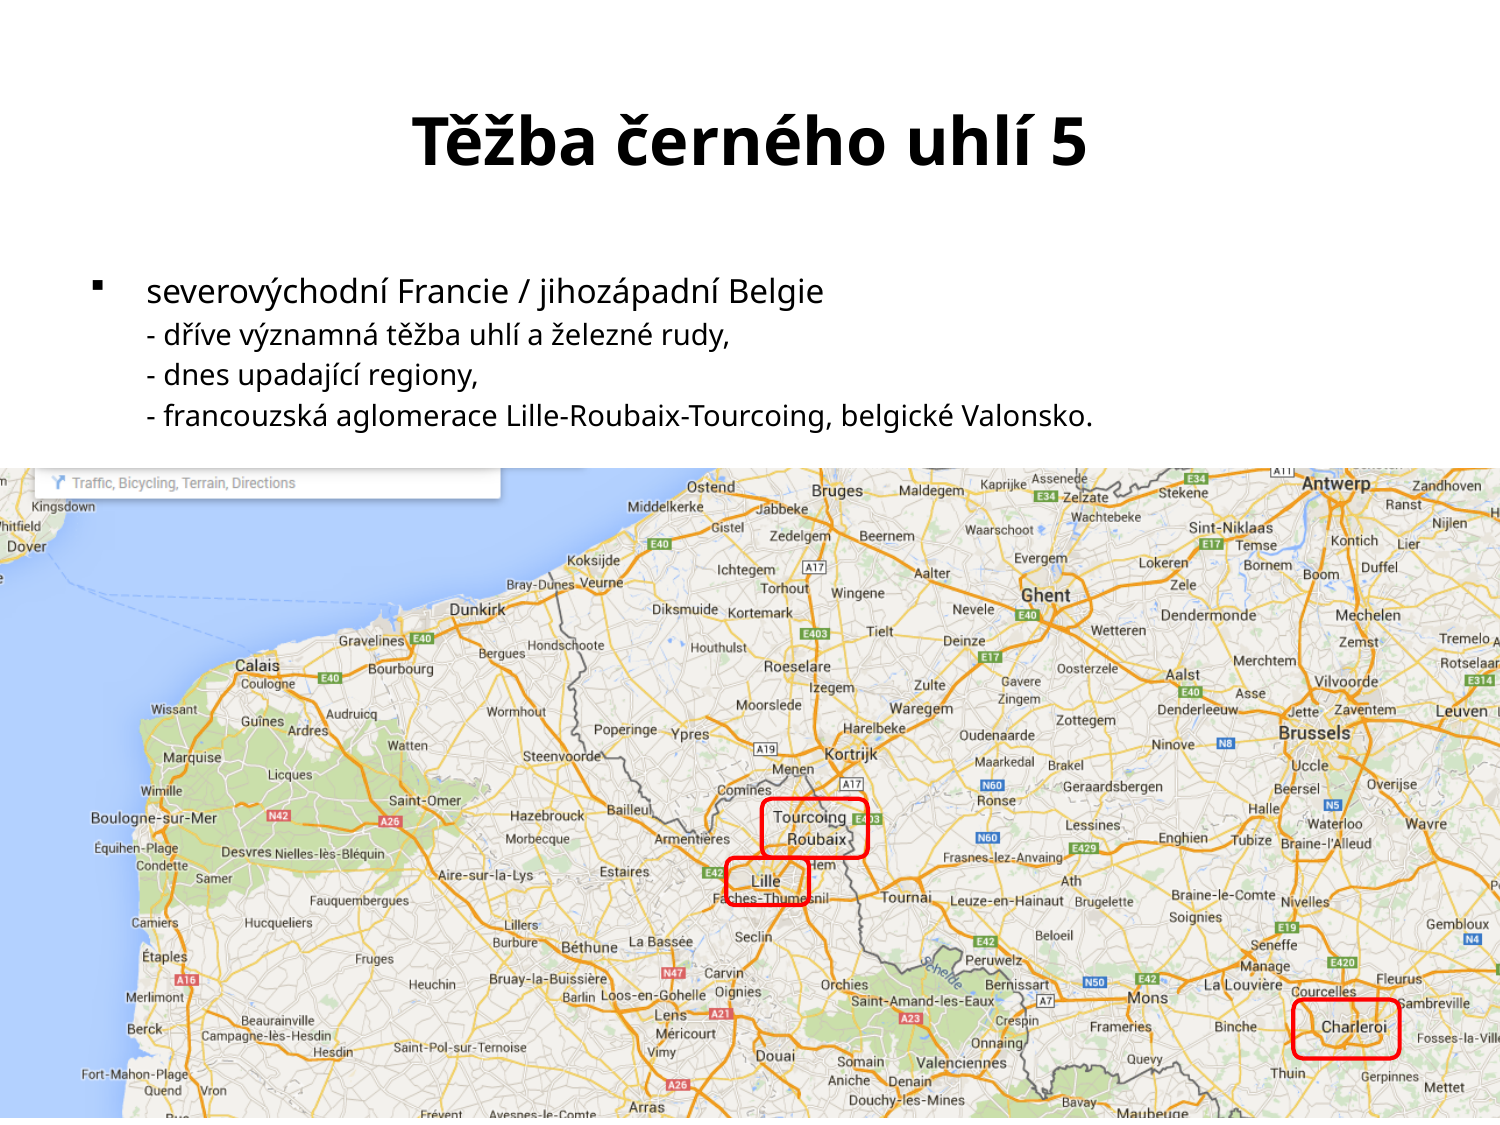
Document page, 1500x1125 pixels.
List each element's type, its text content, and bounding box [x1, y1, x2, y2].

title Těžba černého uhlí 5 [75, 45, 1425, 233]
picture [0, 467, 1500, 1118]
list severovýchodní Francie / jihozápadní Belgie - dříve významná těžba uhlí a železné rudy, - dnes upadající regiony, - francouzská aglomerace Lille-Roubaix-Tourcoing, belgické Valonsko. [75, 262, 1425, 466]
